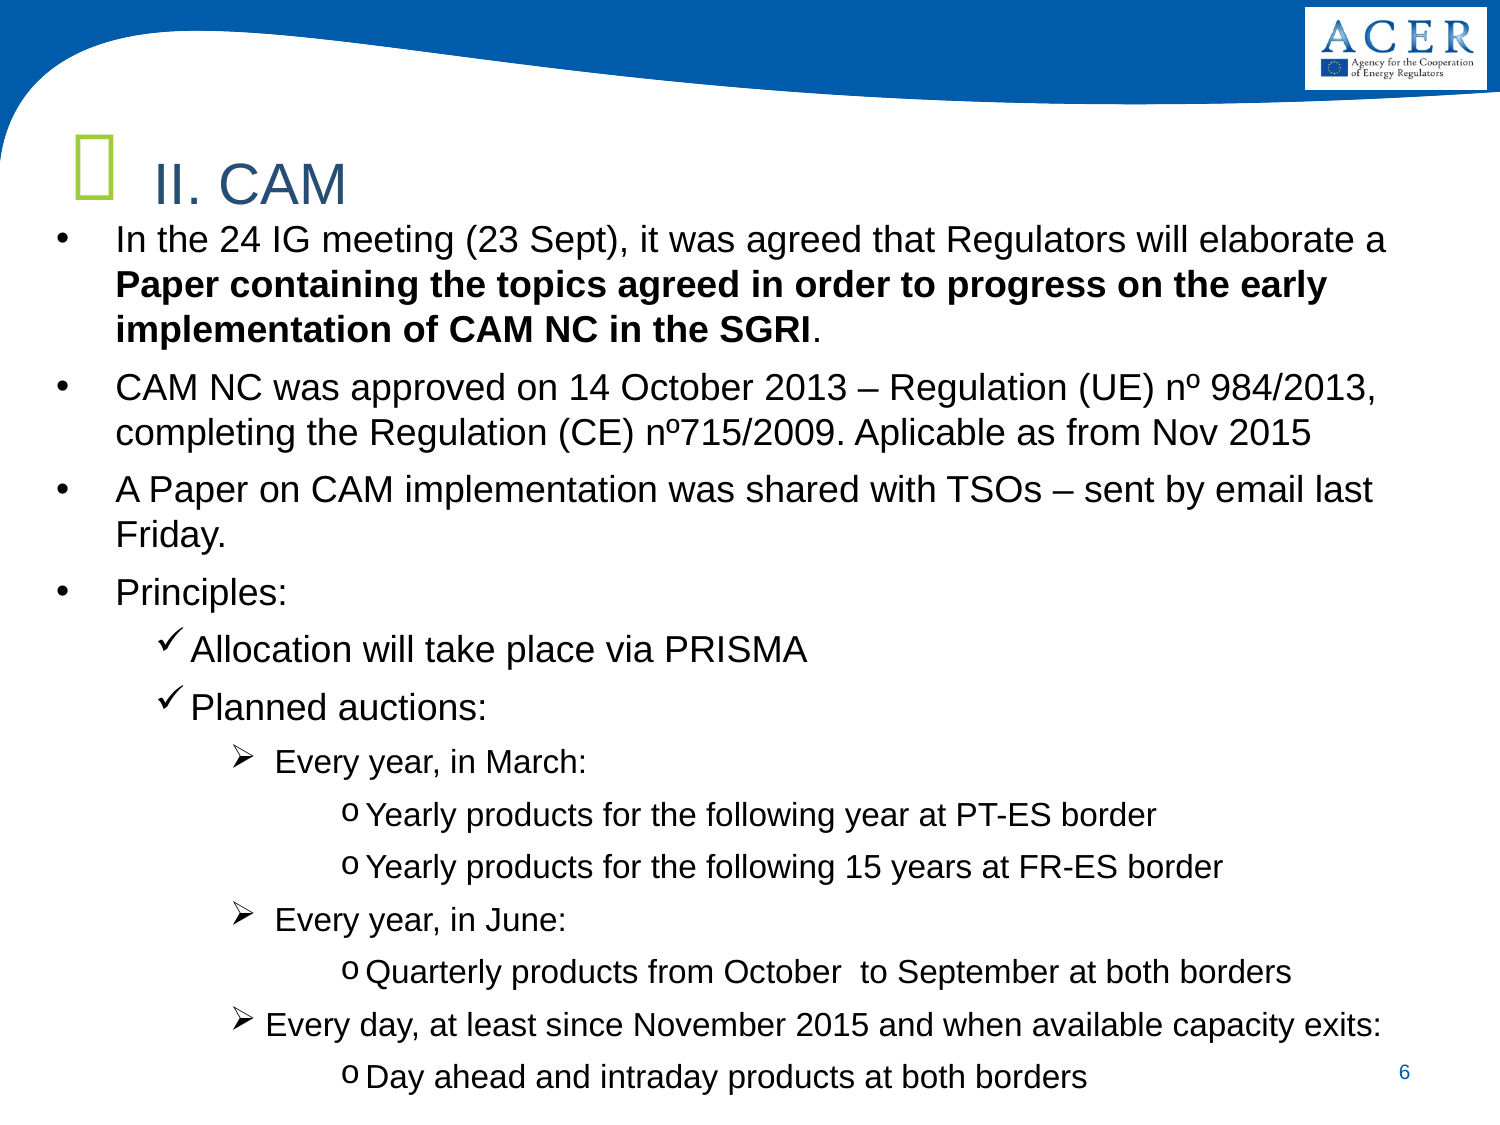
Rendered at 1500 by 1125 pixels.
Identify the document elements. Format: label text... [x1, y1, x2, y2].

picture [1305, 7, 1487, 90]
text_box In the 24 IG meeting (23 Sept), it was agreed that Regulators will elaborate a Paper containing the topics agreed in order to progress on the early implementation of CAM NC in the SGRI. CAM NC was approved on 14 October 2013 – Regulation (UE) nº 984/2013, completing the Regulation (CE) nº715/2009. Aplicable as from Nov 2015 A Paper on CAM implementation was shared with TSOs – sent by email last Friday. Principles: Allocation will take place via PRISMA Planned auctions: Every year, in March: Yearly products for the following year at PT-ES border Yearly products for the following 15 years at FR-ES border Every year, in June: Quarterly products from October to September at both borders Every day, at least since November 2015 and when available capacity exits: Day ahead and intraday products at both borders [41, 208, 1500, 1103]
text_box II. CAM [123, 125, 420, 208]
